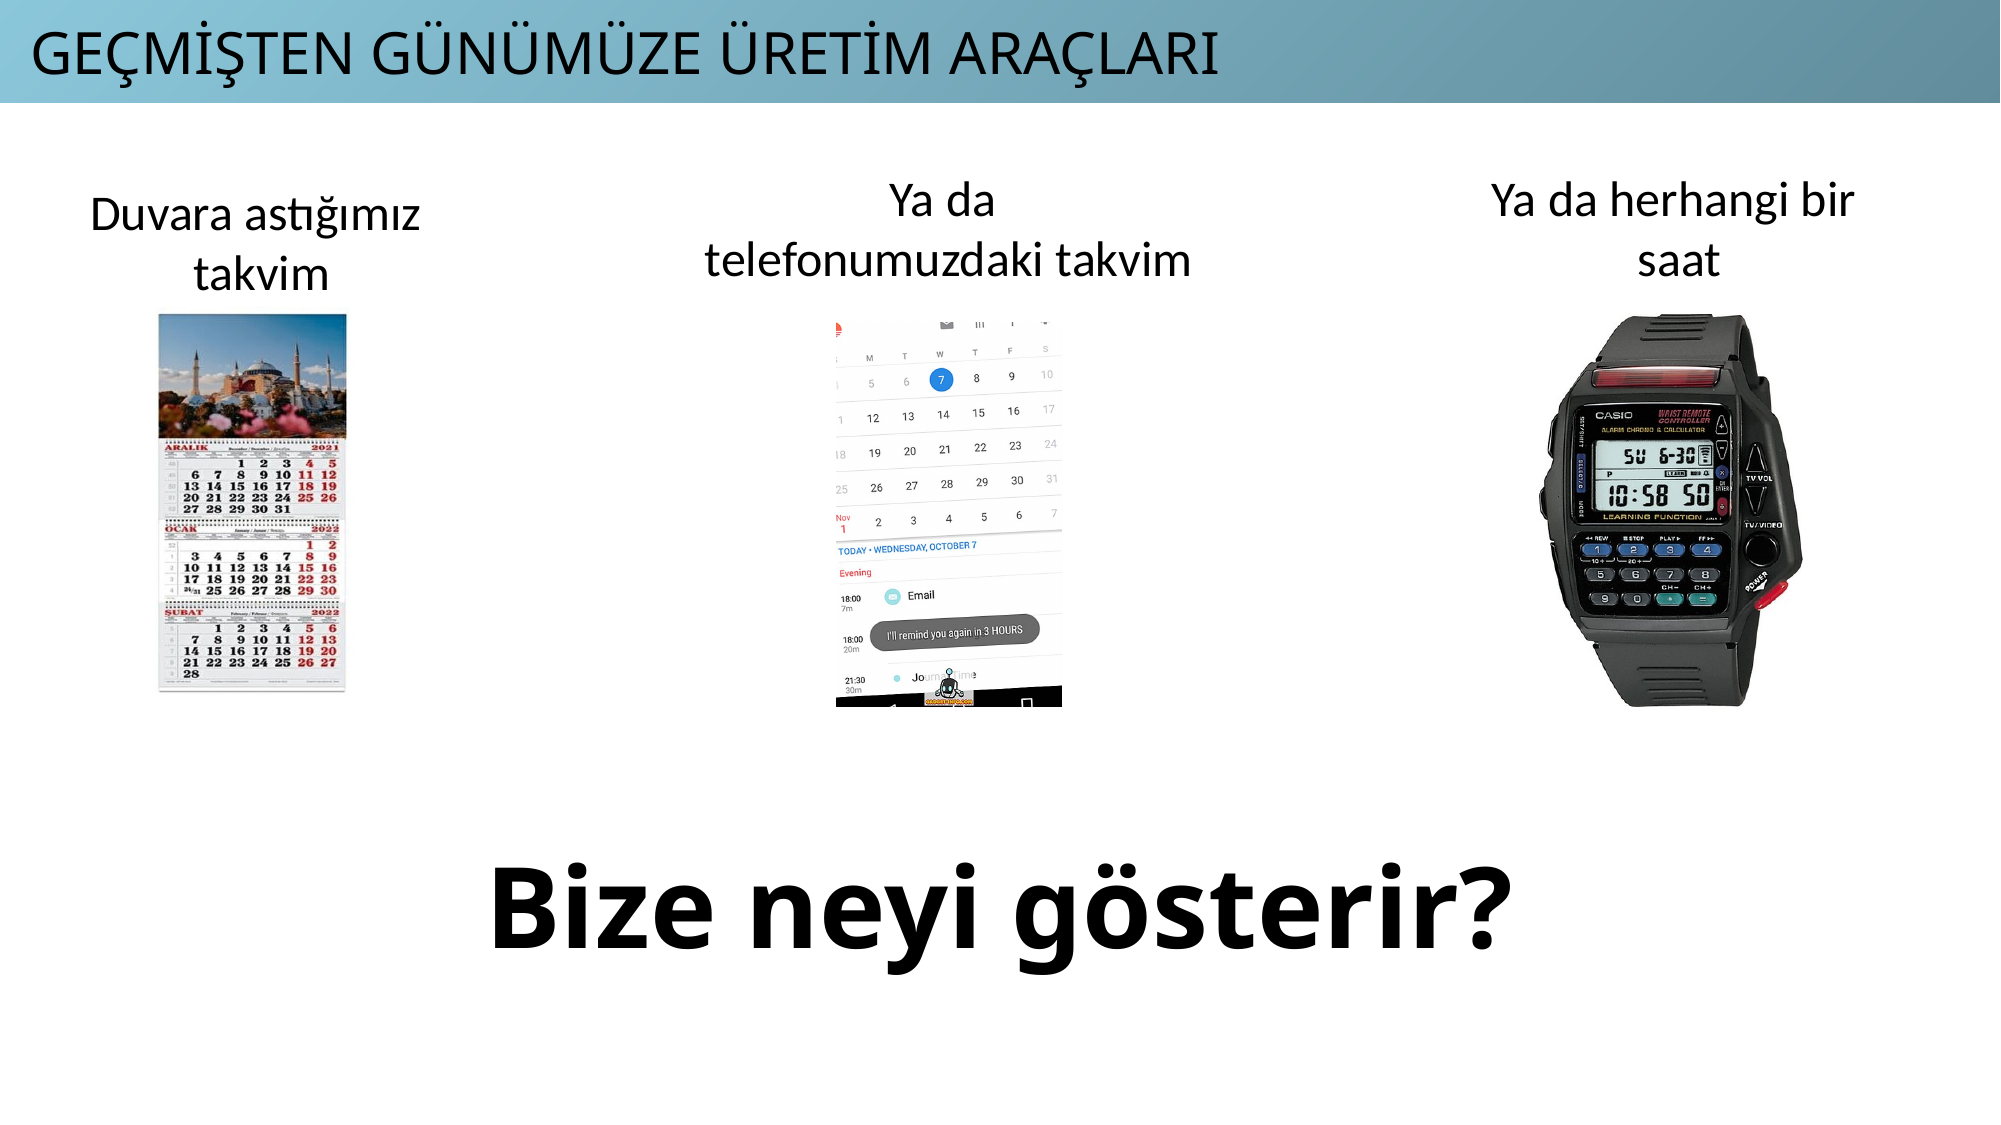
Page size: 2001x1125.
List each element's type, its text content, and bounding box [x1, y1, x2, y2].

text_box Duvara astığımız takvim [75, 172, 448, 308]
picture [108, 307, 395, 695]
text_box Ya da herhangi bir saat [1476, 159, 1883, 295]
text_box Ya da telefonumuzdaki takvim [689, 159, 1208, 295]
text_box GEÇMİŞTEN GÜNÜMÜZE ÜRETİM ARAÇLARI [0, 0, 2000, 103]
picture [1474, 314, 1867, 707]
picture [836, 322, 1062, 707]
text_box Bize neyi gösterir? [470, 829, 1529, 979]
